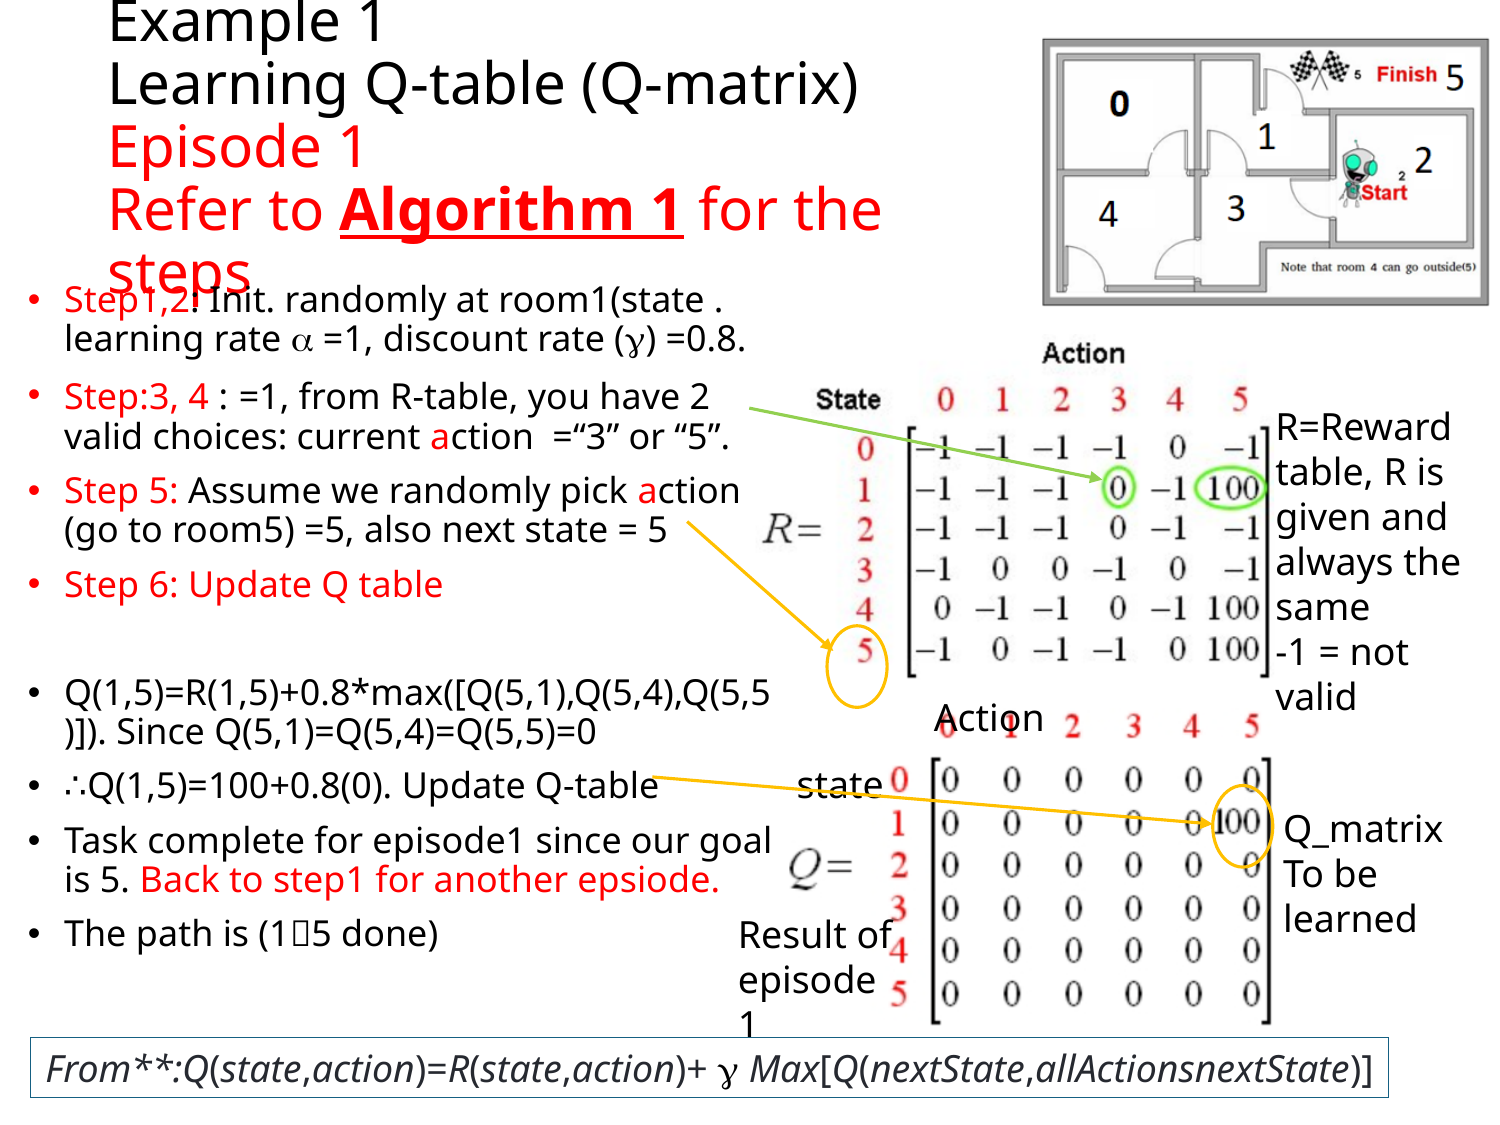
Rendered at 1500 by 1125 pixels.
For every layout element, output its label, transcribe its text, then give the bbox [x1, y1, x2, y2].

picture [748, 333, 1289, 1027]
title Example 1 Learning Q-table (Q-matrix) Episode 1 Refer to Algorithm 1 for the steps [92, 1, 1032, 297]
picture [1030, 21, 1500, 318]
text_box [748, 407, 1103, 481]
text_box From**:Q(state,action)=R(state,action)+  Max[Q(nextState,allActionsnextState​)] [30, 1037, 1389, 1098]
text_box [686, 521, 834, 652]
slide_number 19 [1059, 1042, 1397, 1103]
text_box R=Reward table, R is given and always the same -1 = not valid [1282, 395, 1496, 771]
text_box Result of episode 1 [723, 903, 912, 1037]
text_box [651, 776, 1214, 825]
text_box Q_matrix To be learned [1289, 797, 1500, 948]
footer Reinforcement-learning v.250420a [496, 1098, 1004, 1103]
text_box state [781, 753, 788, 776]
